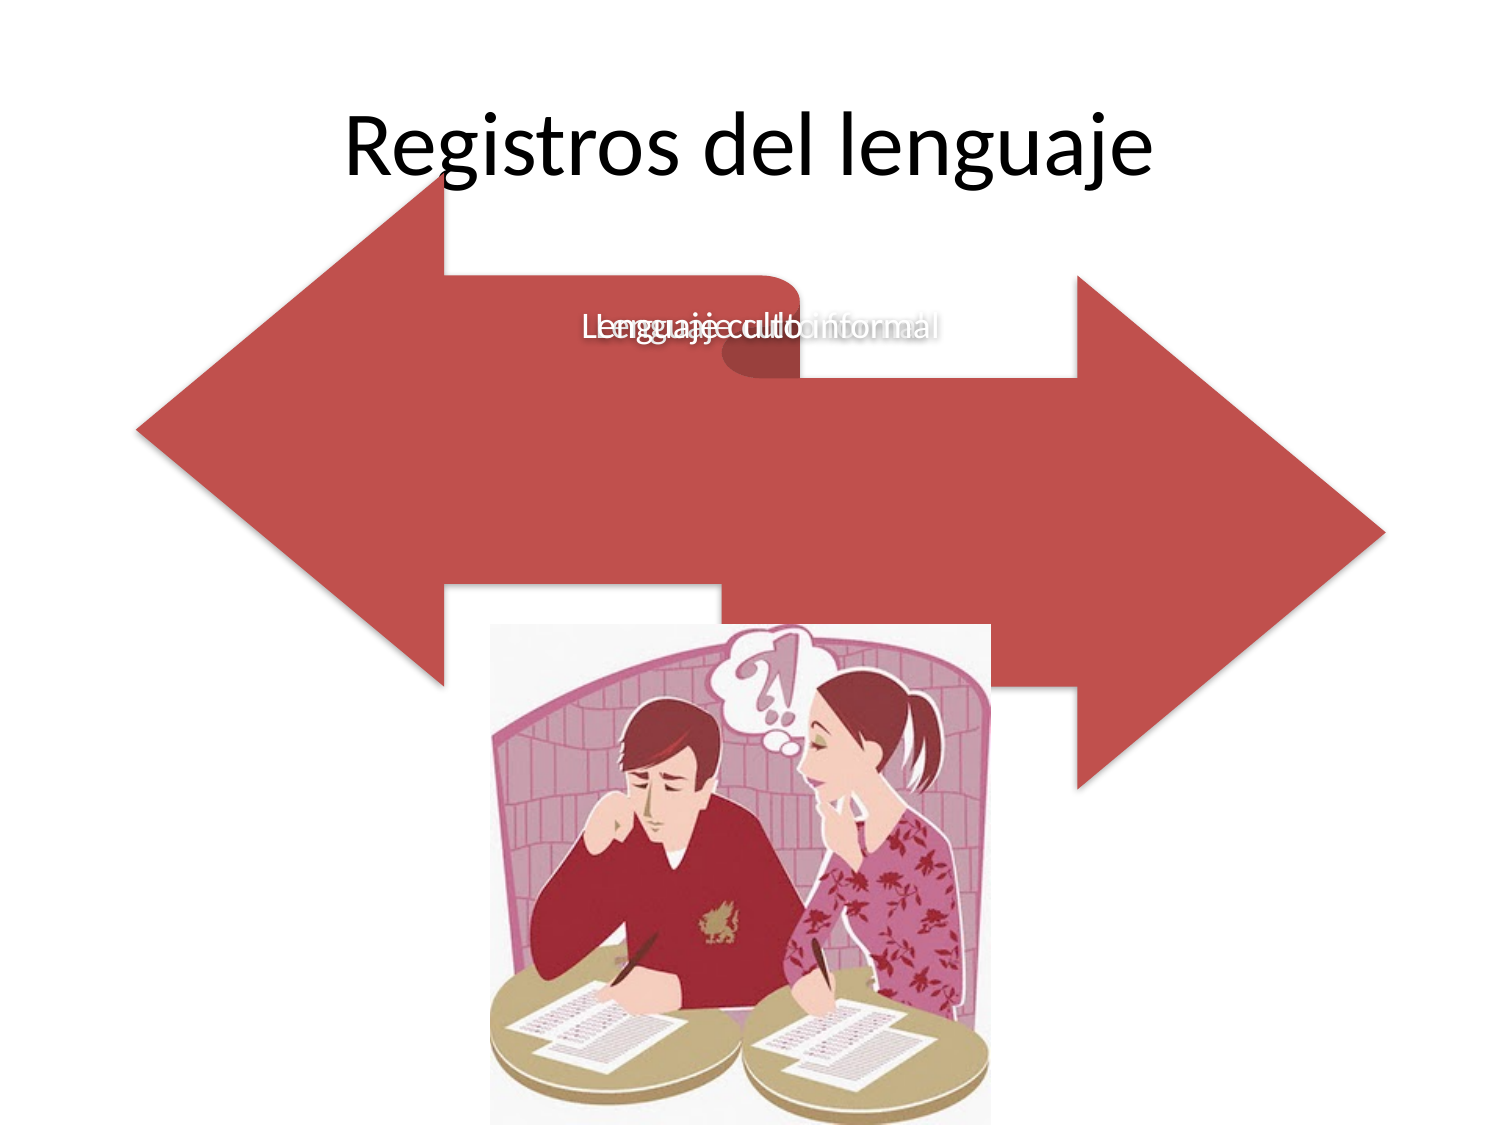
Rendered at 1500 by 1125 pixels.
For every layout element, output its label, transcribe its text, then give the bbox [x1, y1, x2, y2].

title Registros del lenguaje [75, 45, 1425, 233]
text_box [135, 172, 1386, 790]
picture [489, 624, 991, 1125]
